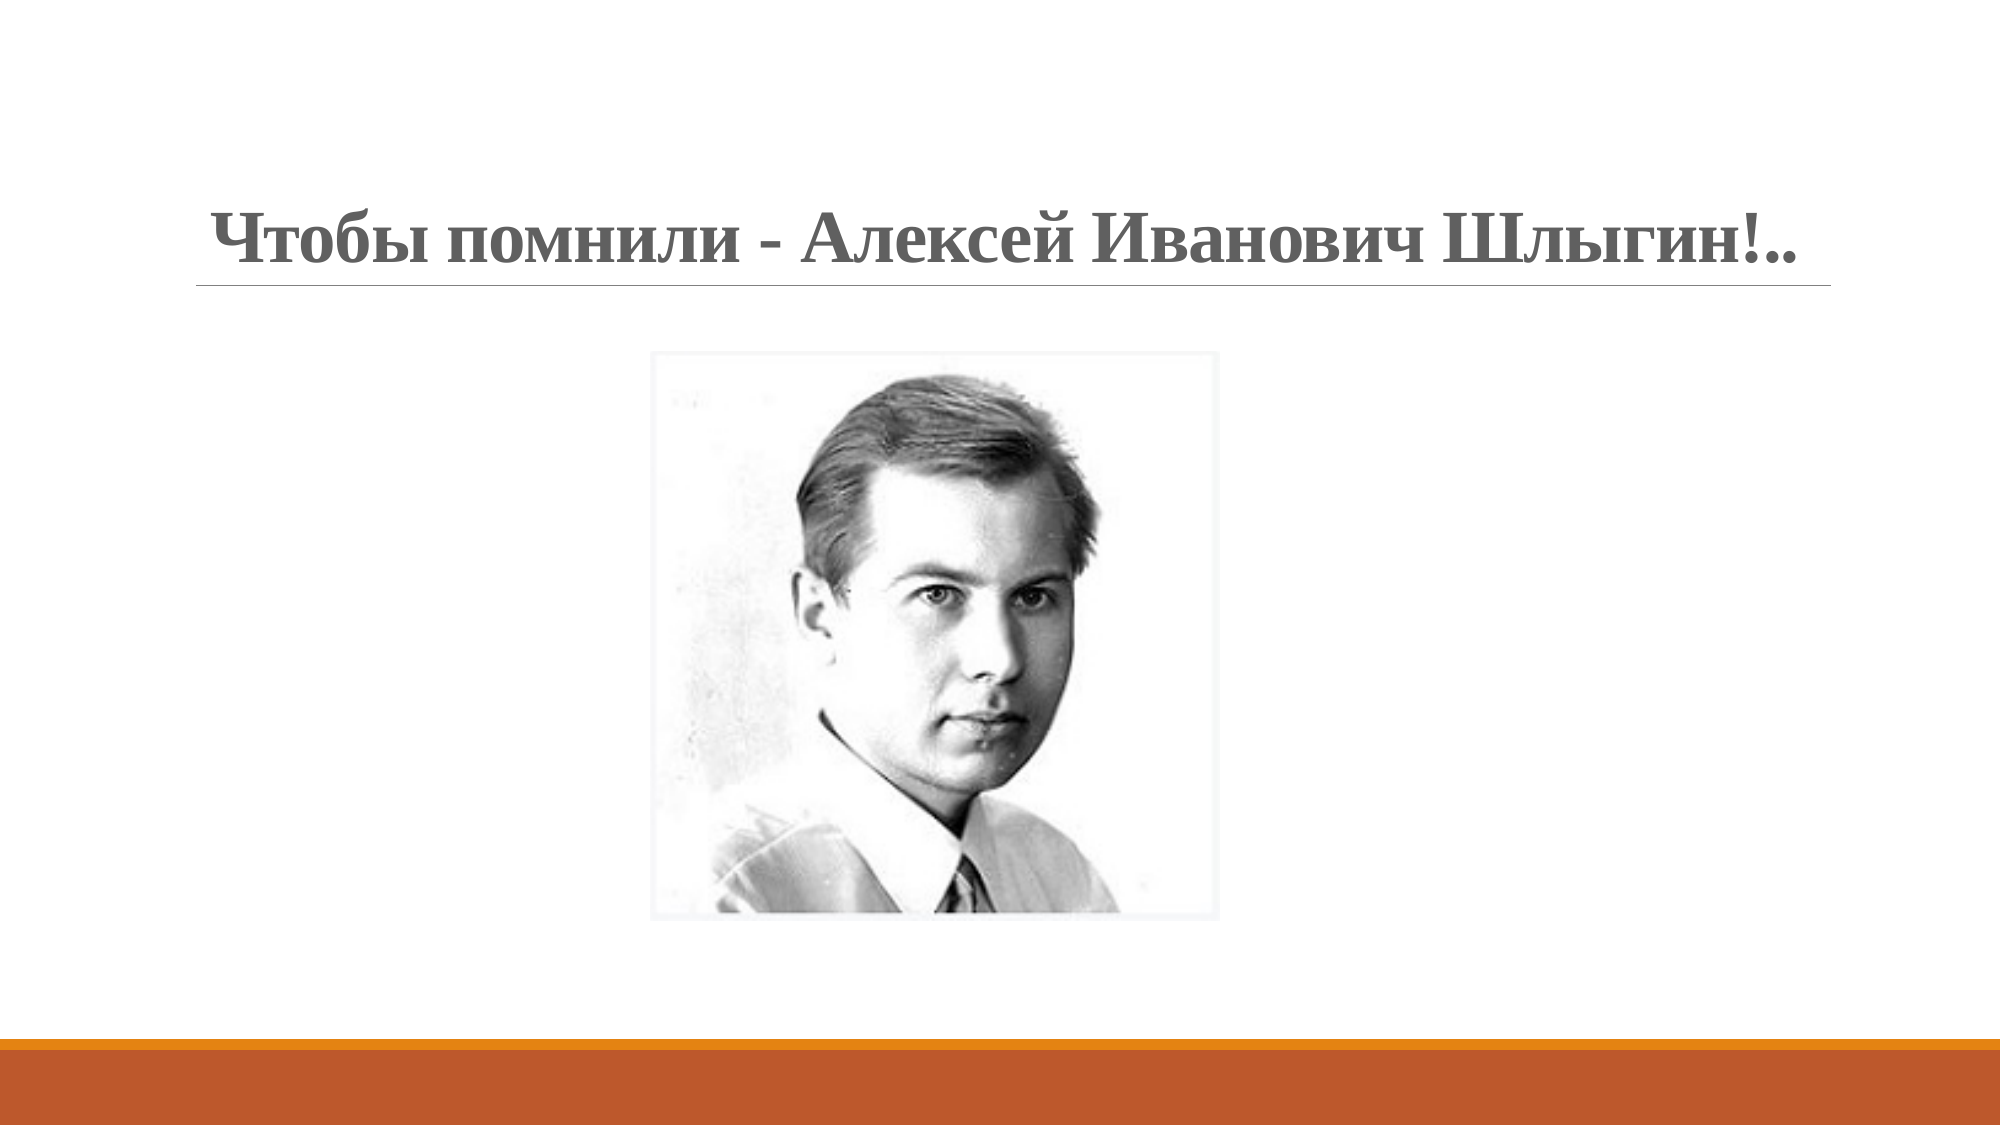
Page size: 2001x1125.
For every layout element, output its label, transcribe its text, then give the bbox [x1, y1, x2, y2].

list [649, 350, 1220, 922]
title Чтобы помнили - Алексей Иванович Шлыгин!.. [180, 47, 1830, 285]
